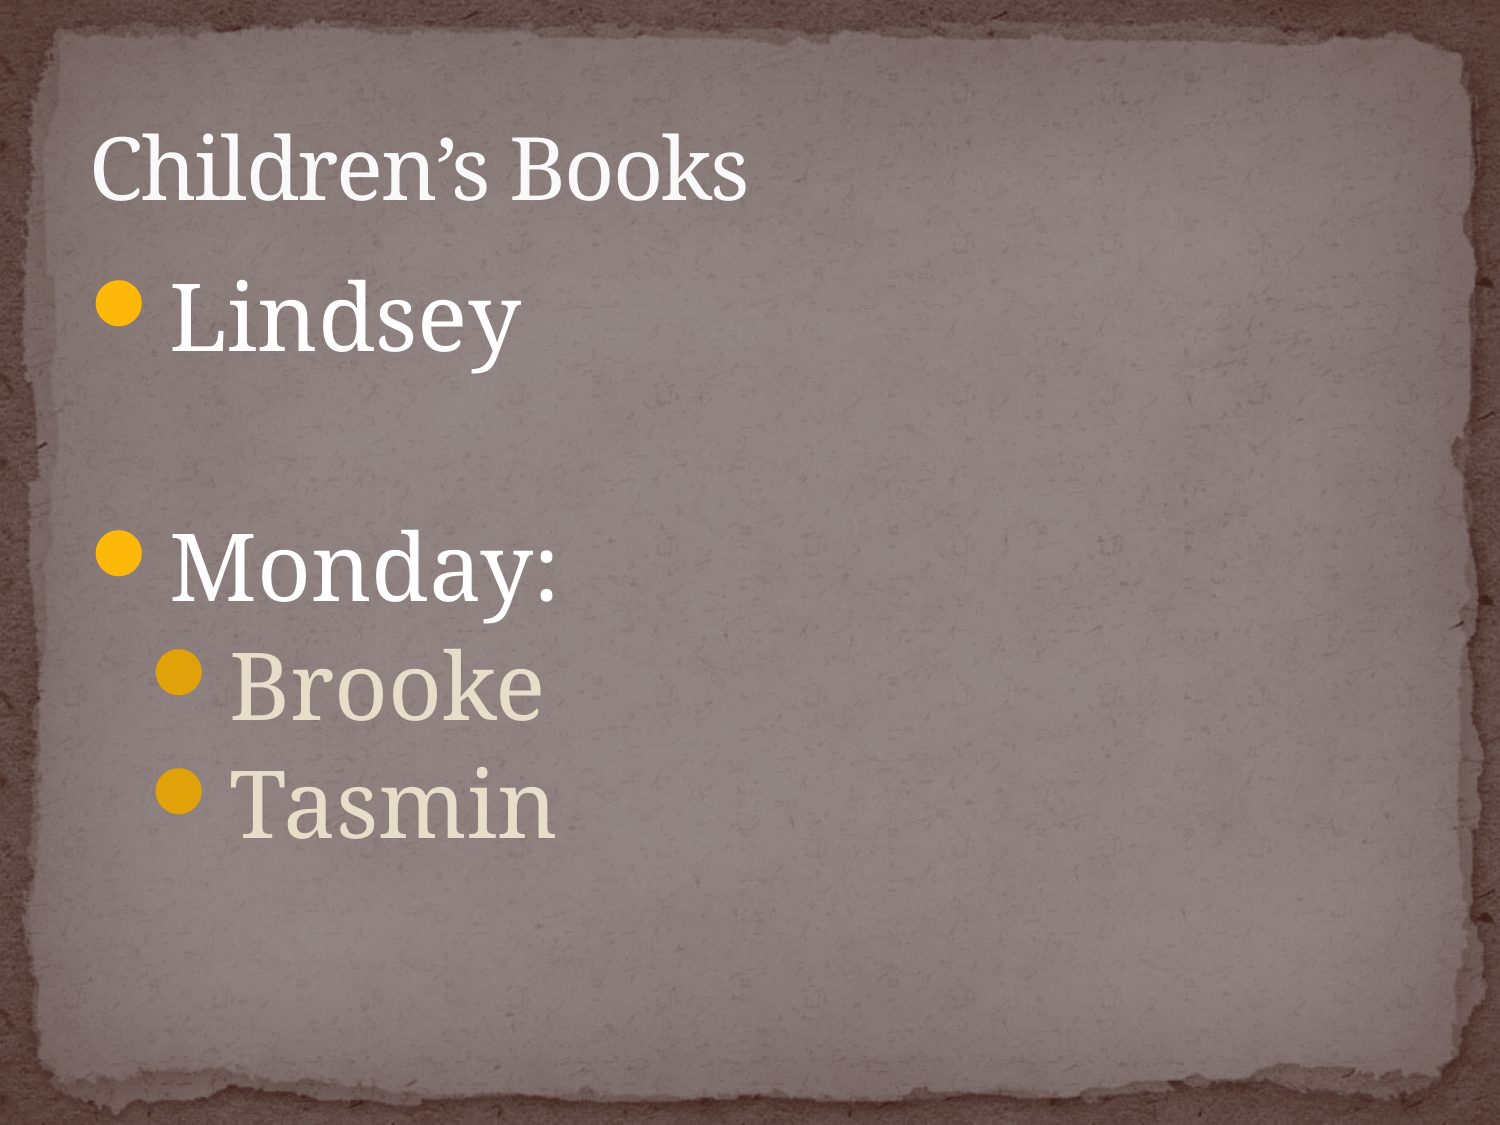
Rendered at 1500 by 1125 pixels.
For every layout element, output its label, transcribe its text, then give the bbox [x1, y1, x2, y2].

title Children’s Books [74, 24, 1425, 225]
list Lindsey Monday: Brooke Tasmin [75, 249, 1425, 1000]
